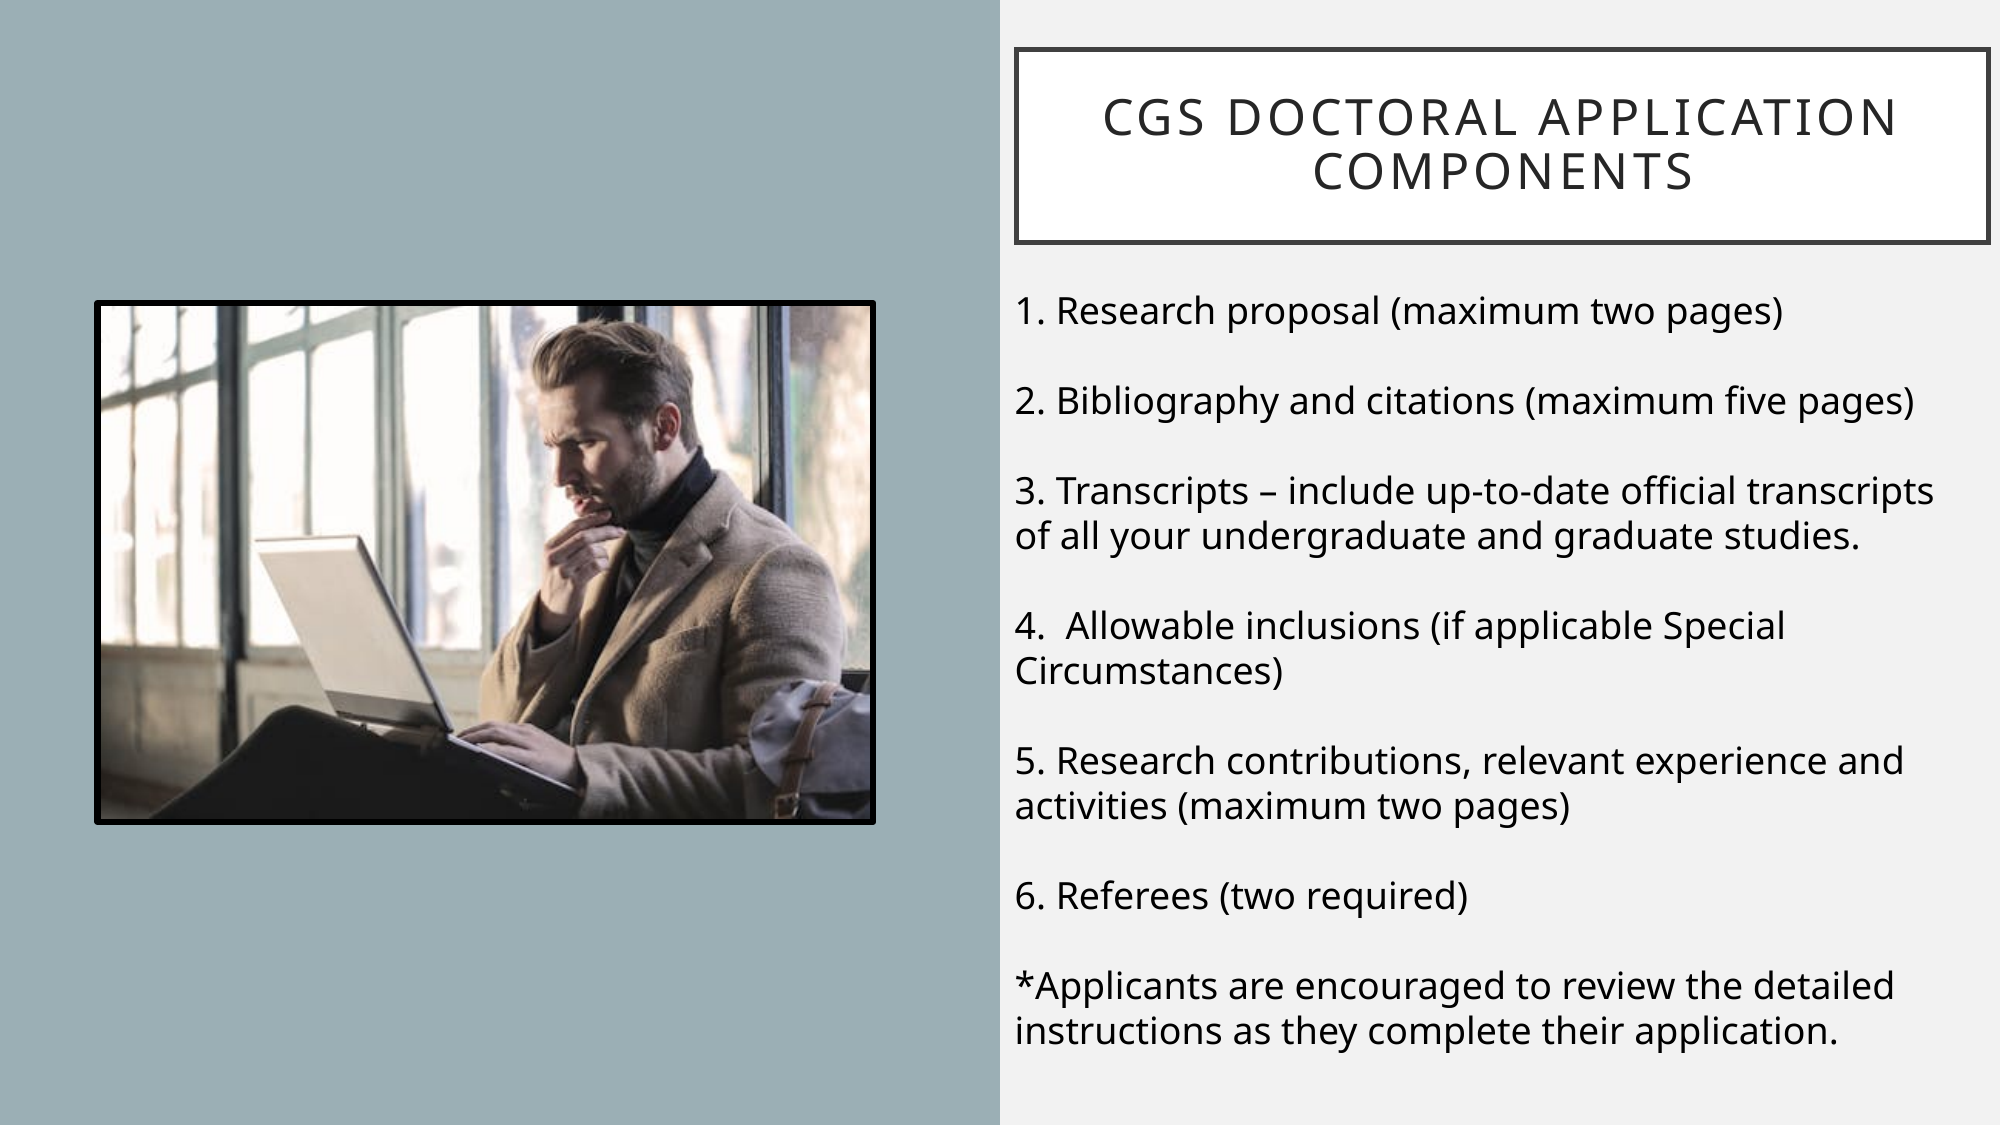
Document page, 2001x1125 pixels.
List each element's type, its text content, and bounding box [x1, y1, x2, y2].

title CGS Doctoral Application Components [1014, 47, 1991, 245]
text_box 1. Research proposal (maximum two pages) 2. Bibliography and citations (maximum five pages) 3. Transcripts – include up-to-date official transcripts of all your undergraduate and graduate studies. 4. Allowable inclusions (if applicable Special Circumstances) 5. Research contributions, relevant experience and activities (maximum two pages) 6. Referees (two required) *Applicants are encouraged to review the detailed instructions as they complete their application. [999, 279, 1989, 1105]
picture [100, 306, 871, 819]
